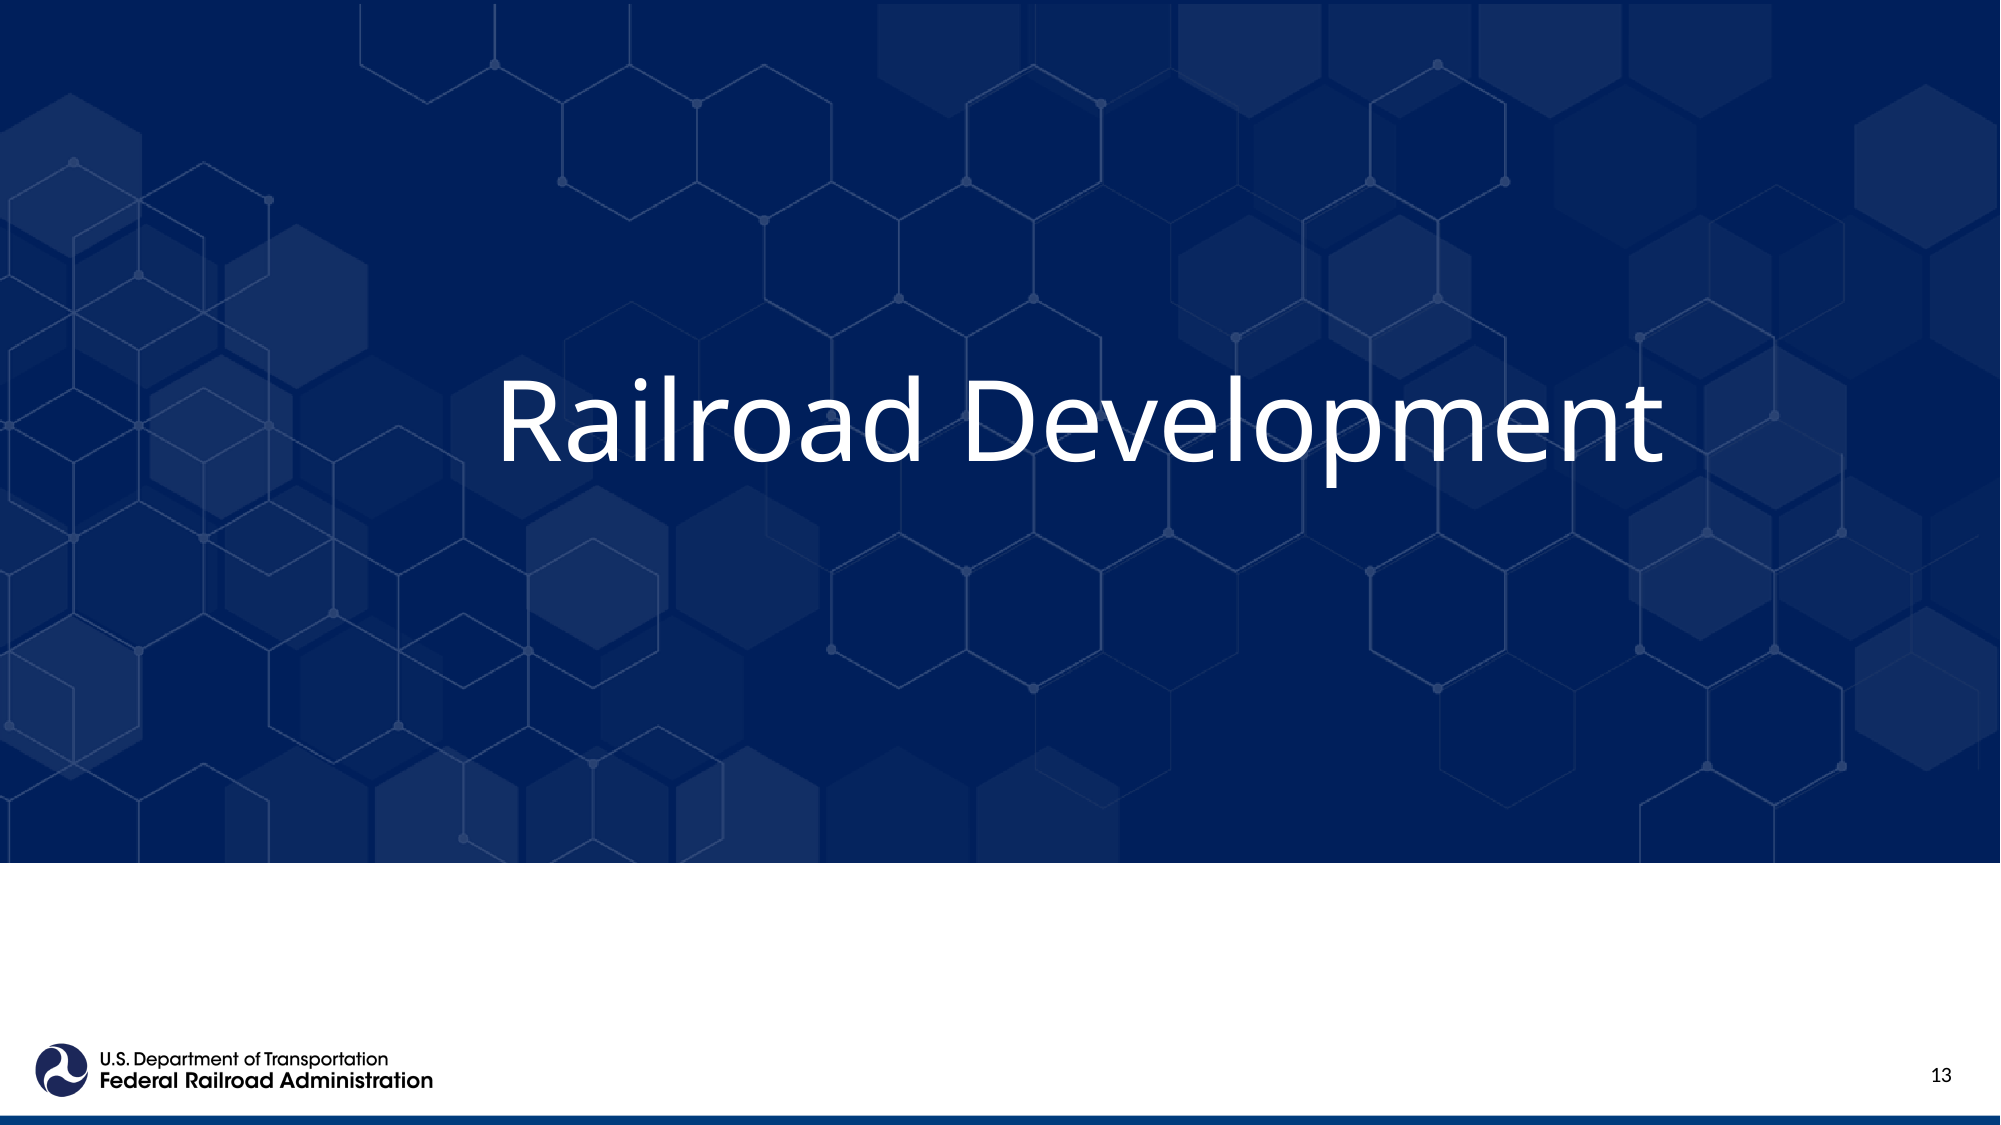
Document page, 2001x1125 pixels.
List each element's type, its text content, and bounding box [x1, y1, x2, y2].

picture [0, 0, 2000, 867]
slide_number 13 [1924, 1063, 1961, 1125]
title Railroad Development [112, 346, 1877, 537]
picture [32, 1023, 436, 1116]
